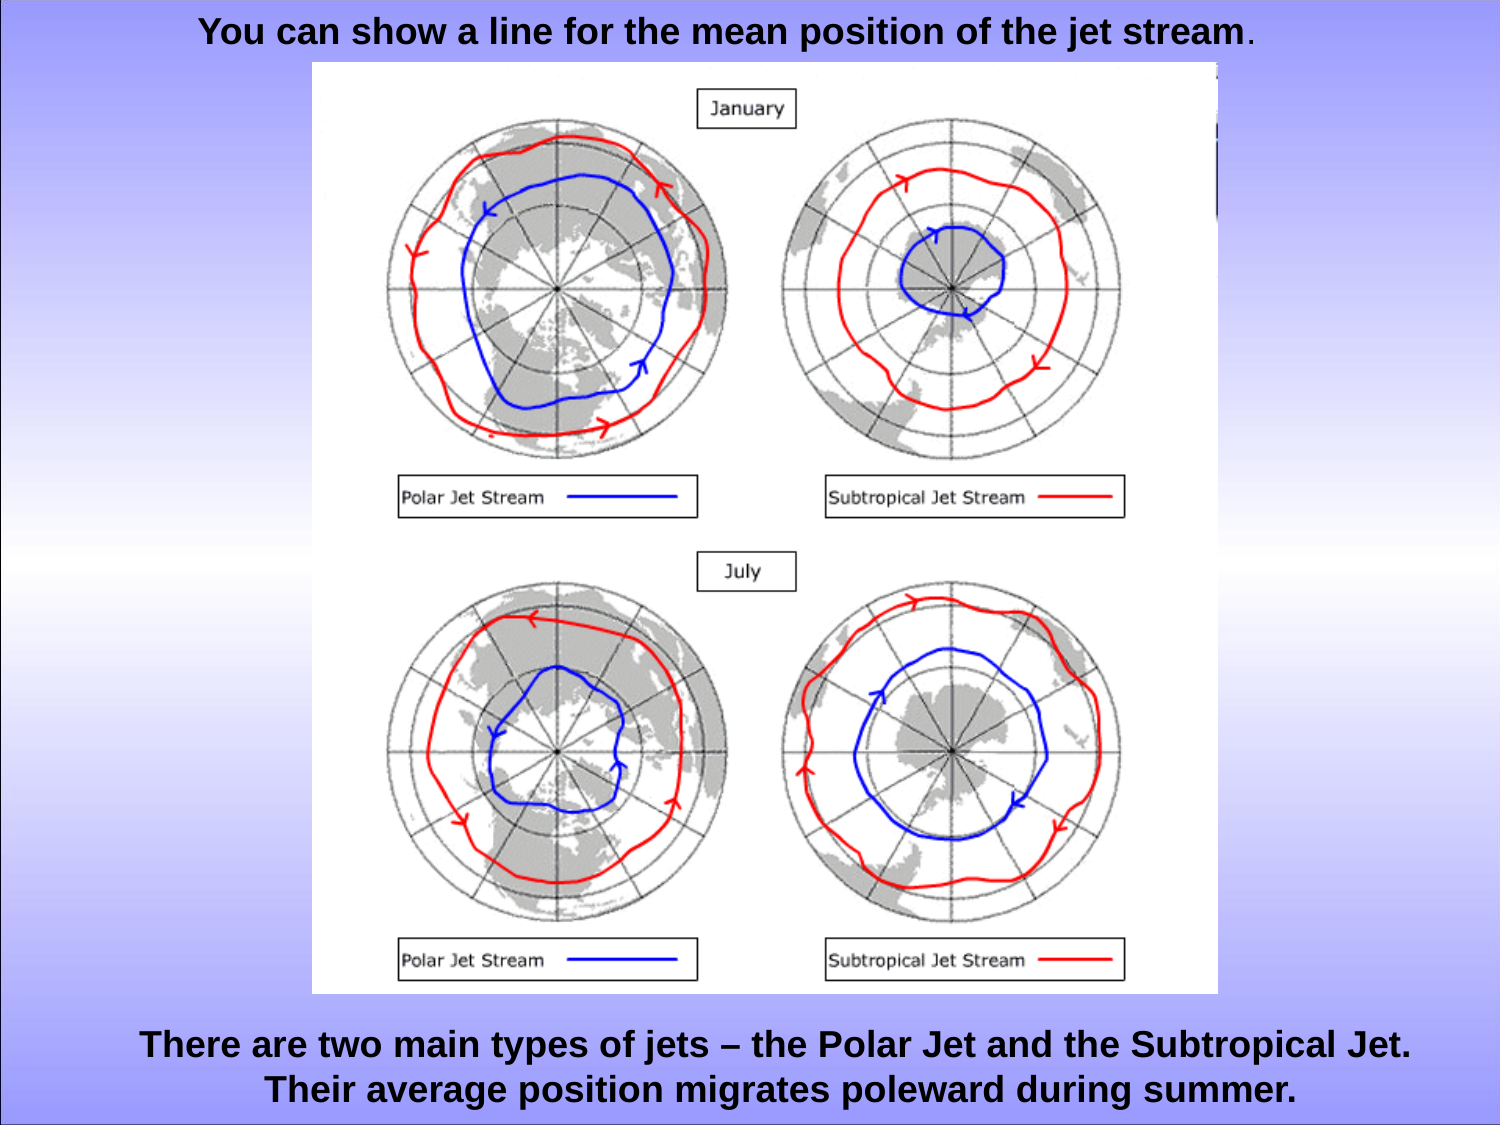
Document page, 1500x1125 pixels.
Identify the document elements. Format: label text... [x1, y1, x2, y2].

text_box There are two main types of jets – the Polar Jet and the Subtropical Jet. Their average position migrates poleward during summer. [99, 1012, 1463, 1118]
text_box You can show a line for the mean position of the jet stream. [50, 0, 1425, 60]
picture [0, 0, 1500, 1125]
